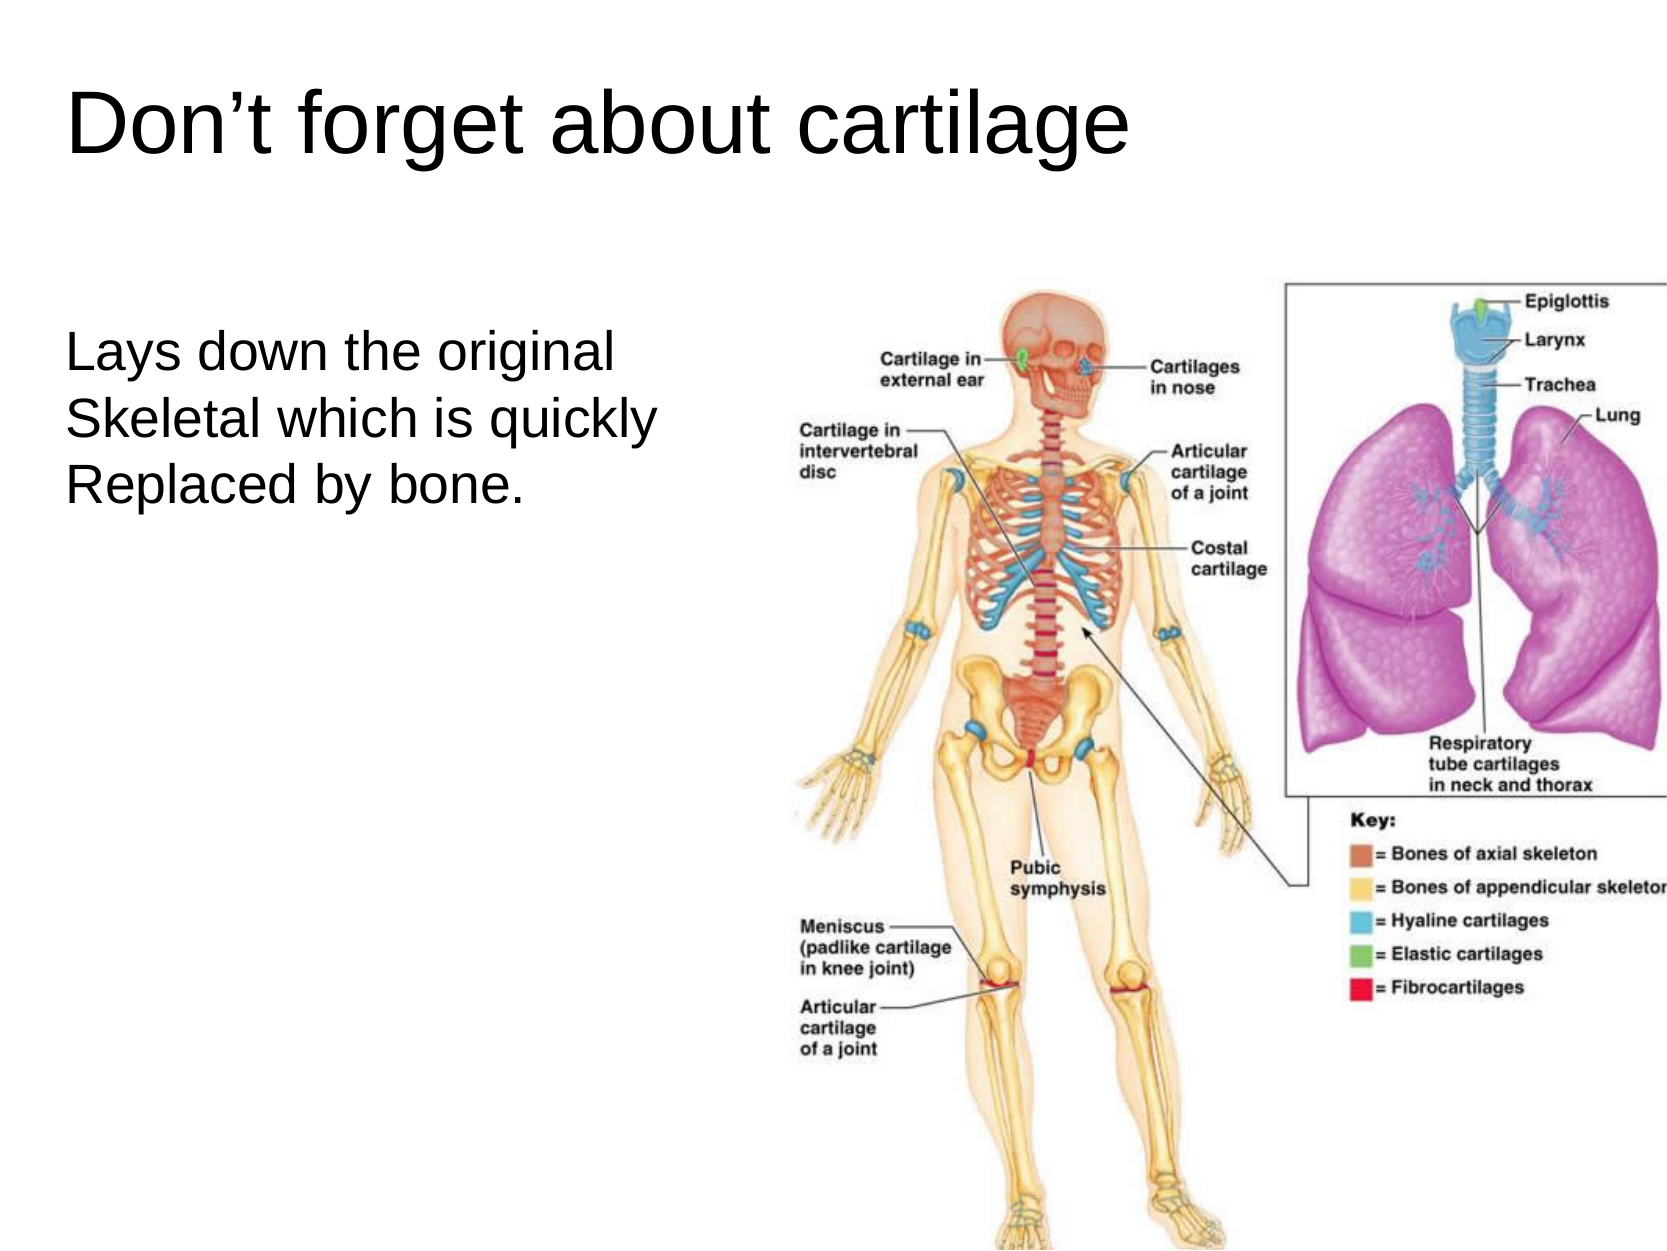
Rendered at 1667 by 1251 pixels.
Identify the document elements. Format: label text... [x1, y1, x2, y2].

picture [790, 227, 1667, 1250]
title Don’t forget about cartilage [50, 50, 1617, 200]
list Lays down the original Skeletal which is quickly Replaced by bone. [50, 300, 785, 1200]
